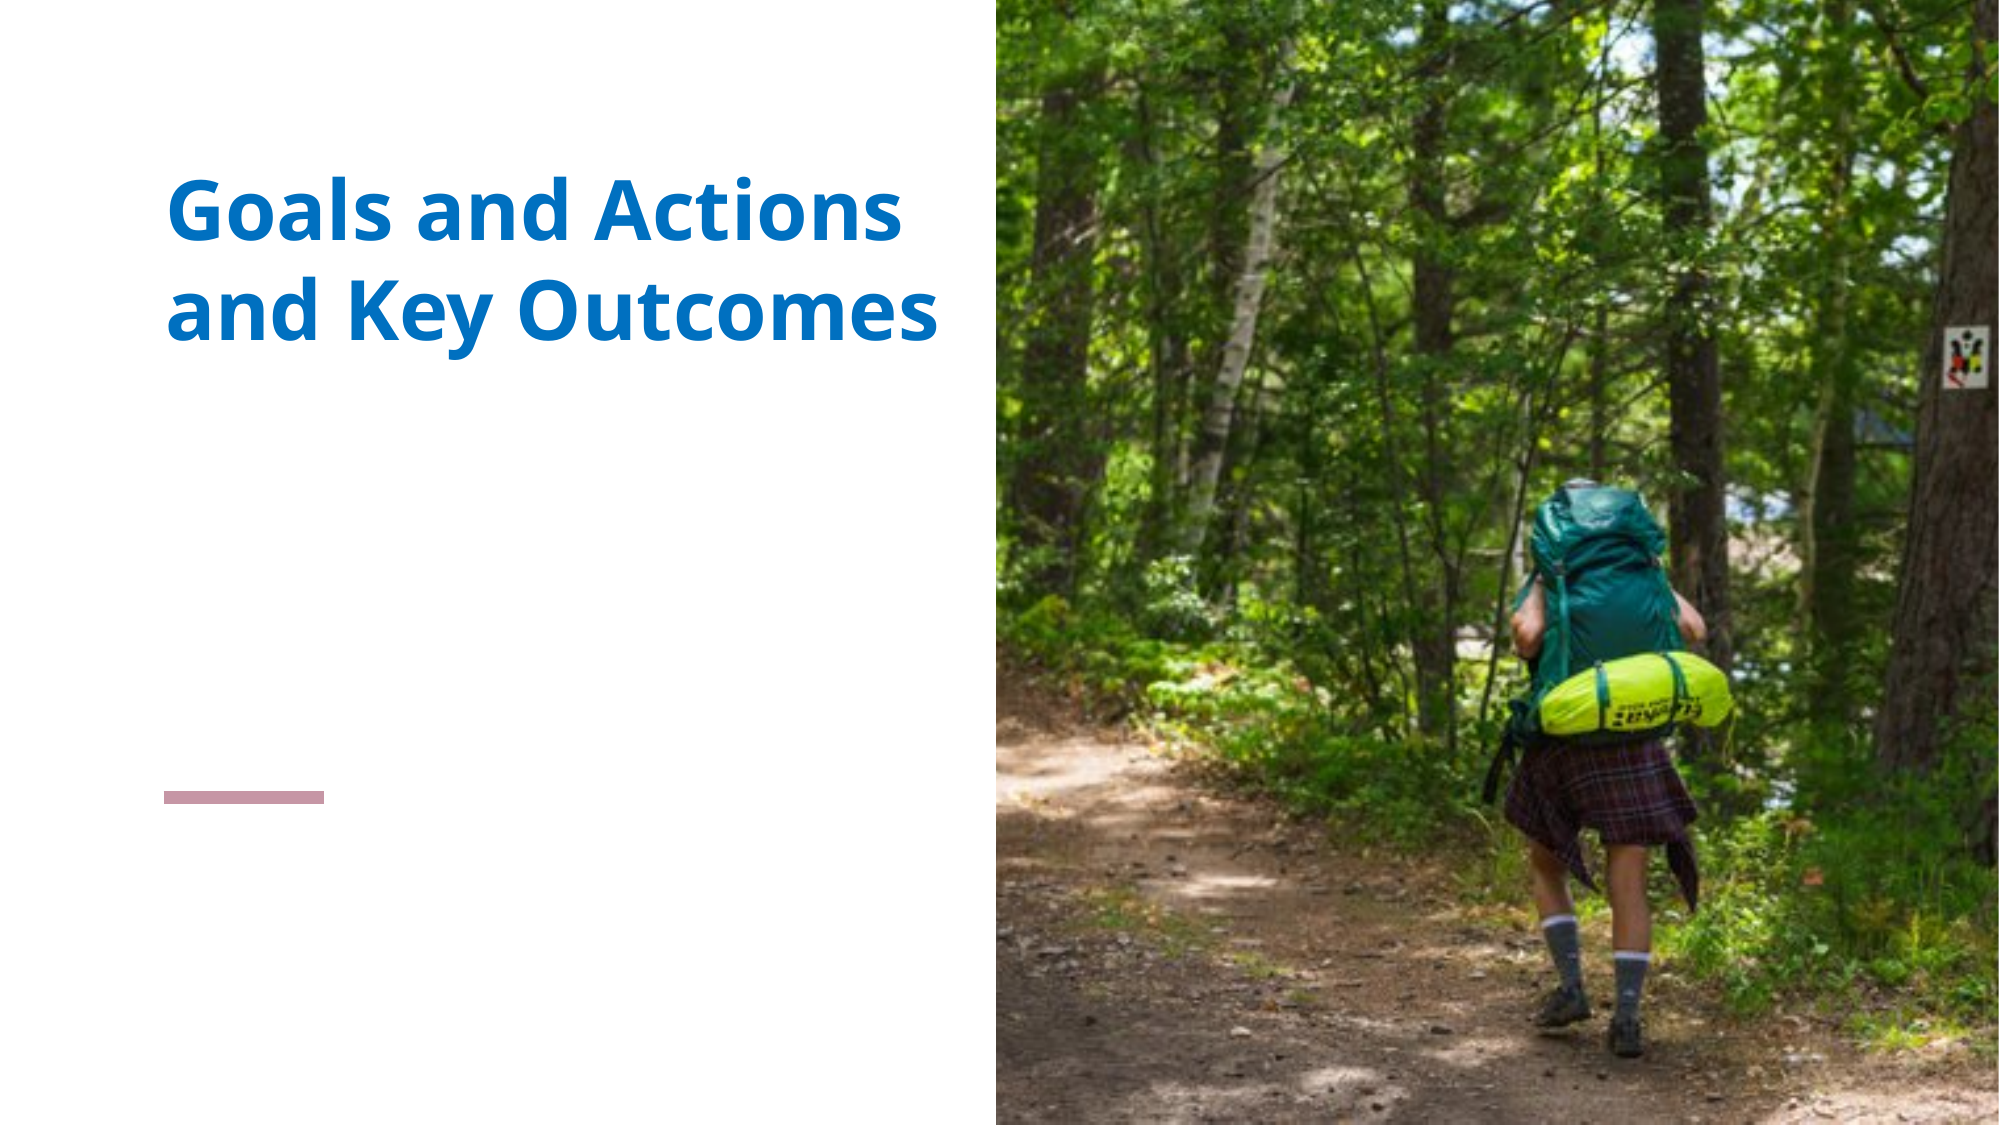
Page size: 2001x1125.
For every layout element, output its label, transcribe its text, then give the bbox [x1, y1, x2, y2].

picture [996, 0, 1999, 1125]
text_box [0, 0, 996, 1125]
title Goals and Actions and Key Outcomes [150, 149, 996, 509]
